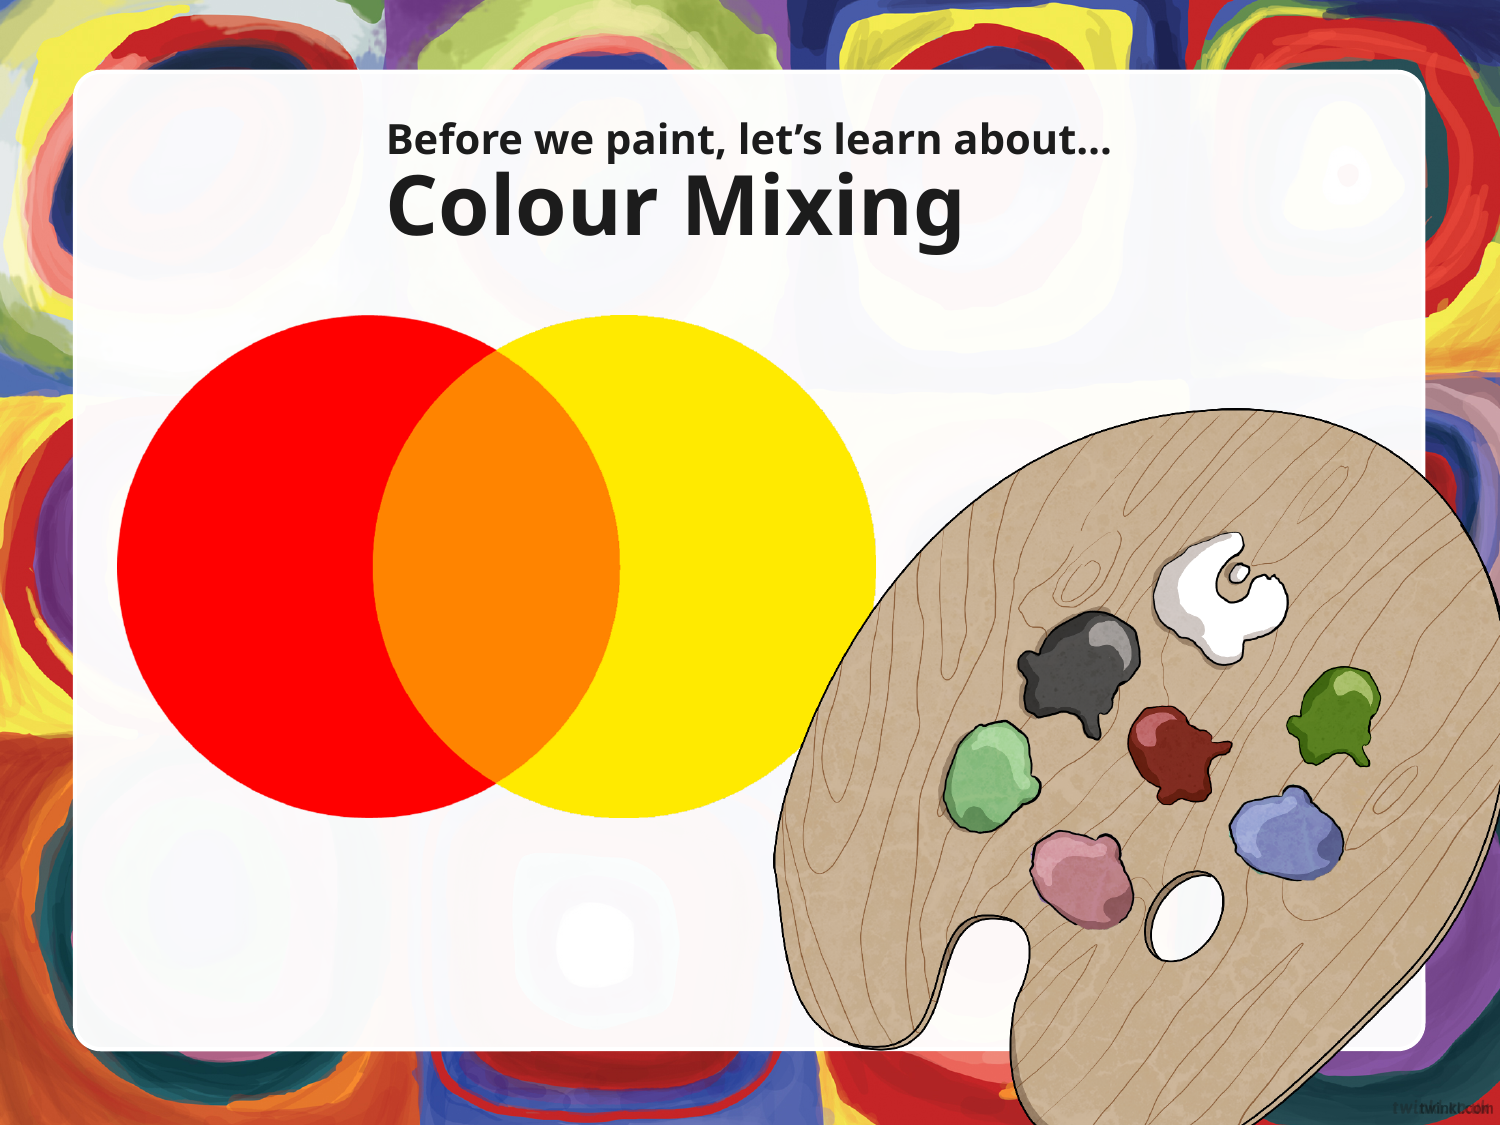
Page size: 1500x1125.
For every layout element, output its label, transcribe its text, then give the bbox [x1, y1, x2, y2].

text_box Before we paint, let’s learn about… Colour Mixing [74, 70, 1424, 303]
picture [0, 0, 1500, 1125]
